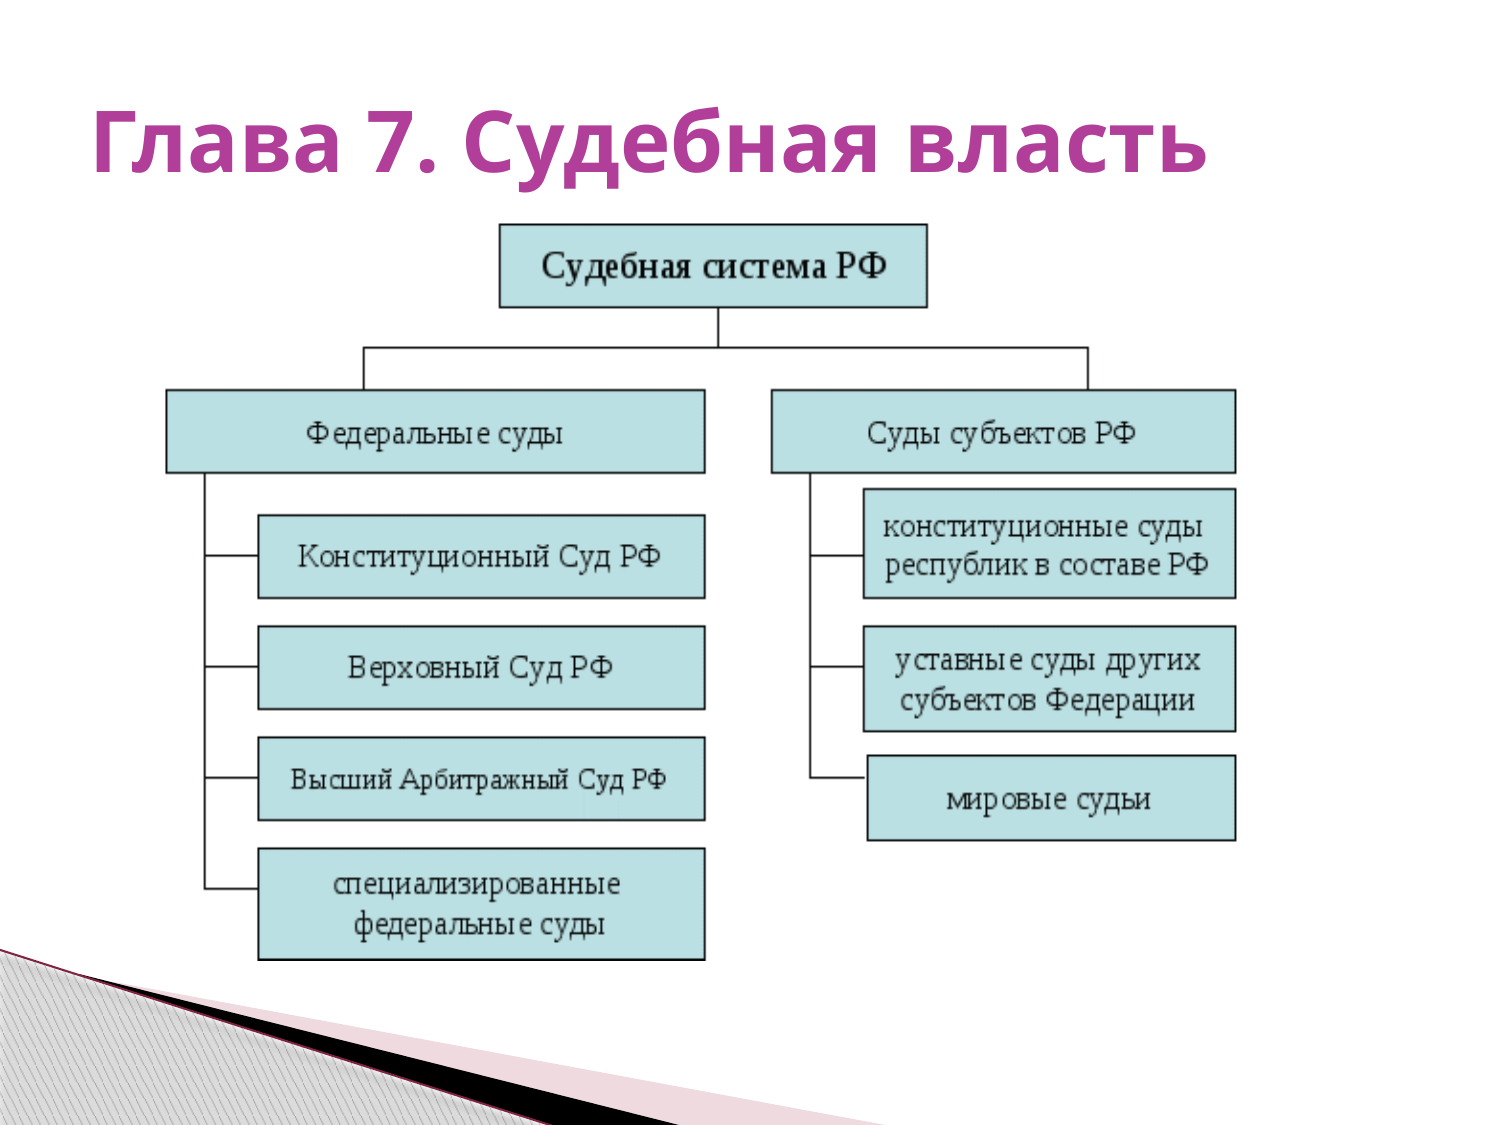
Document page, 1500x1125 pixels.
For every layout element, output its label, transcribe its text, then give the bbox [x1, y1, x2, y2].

title Глава 7. Судебная власть [75, 45, 1425, 233]
picture [163, 222, 1325, 962]
